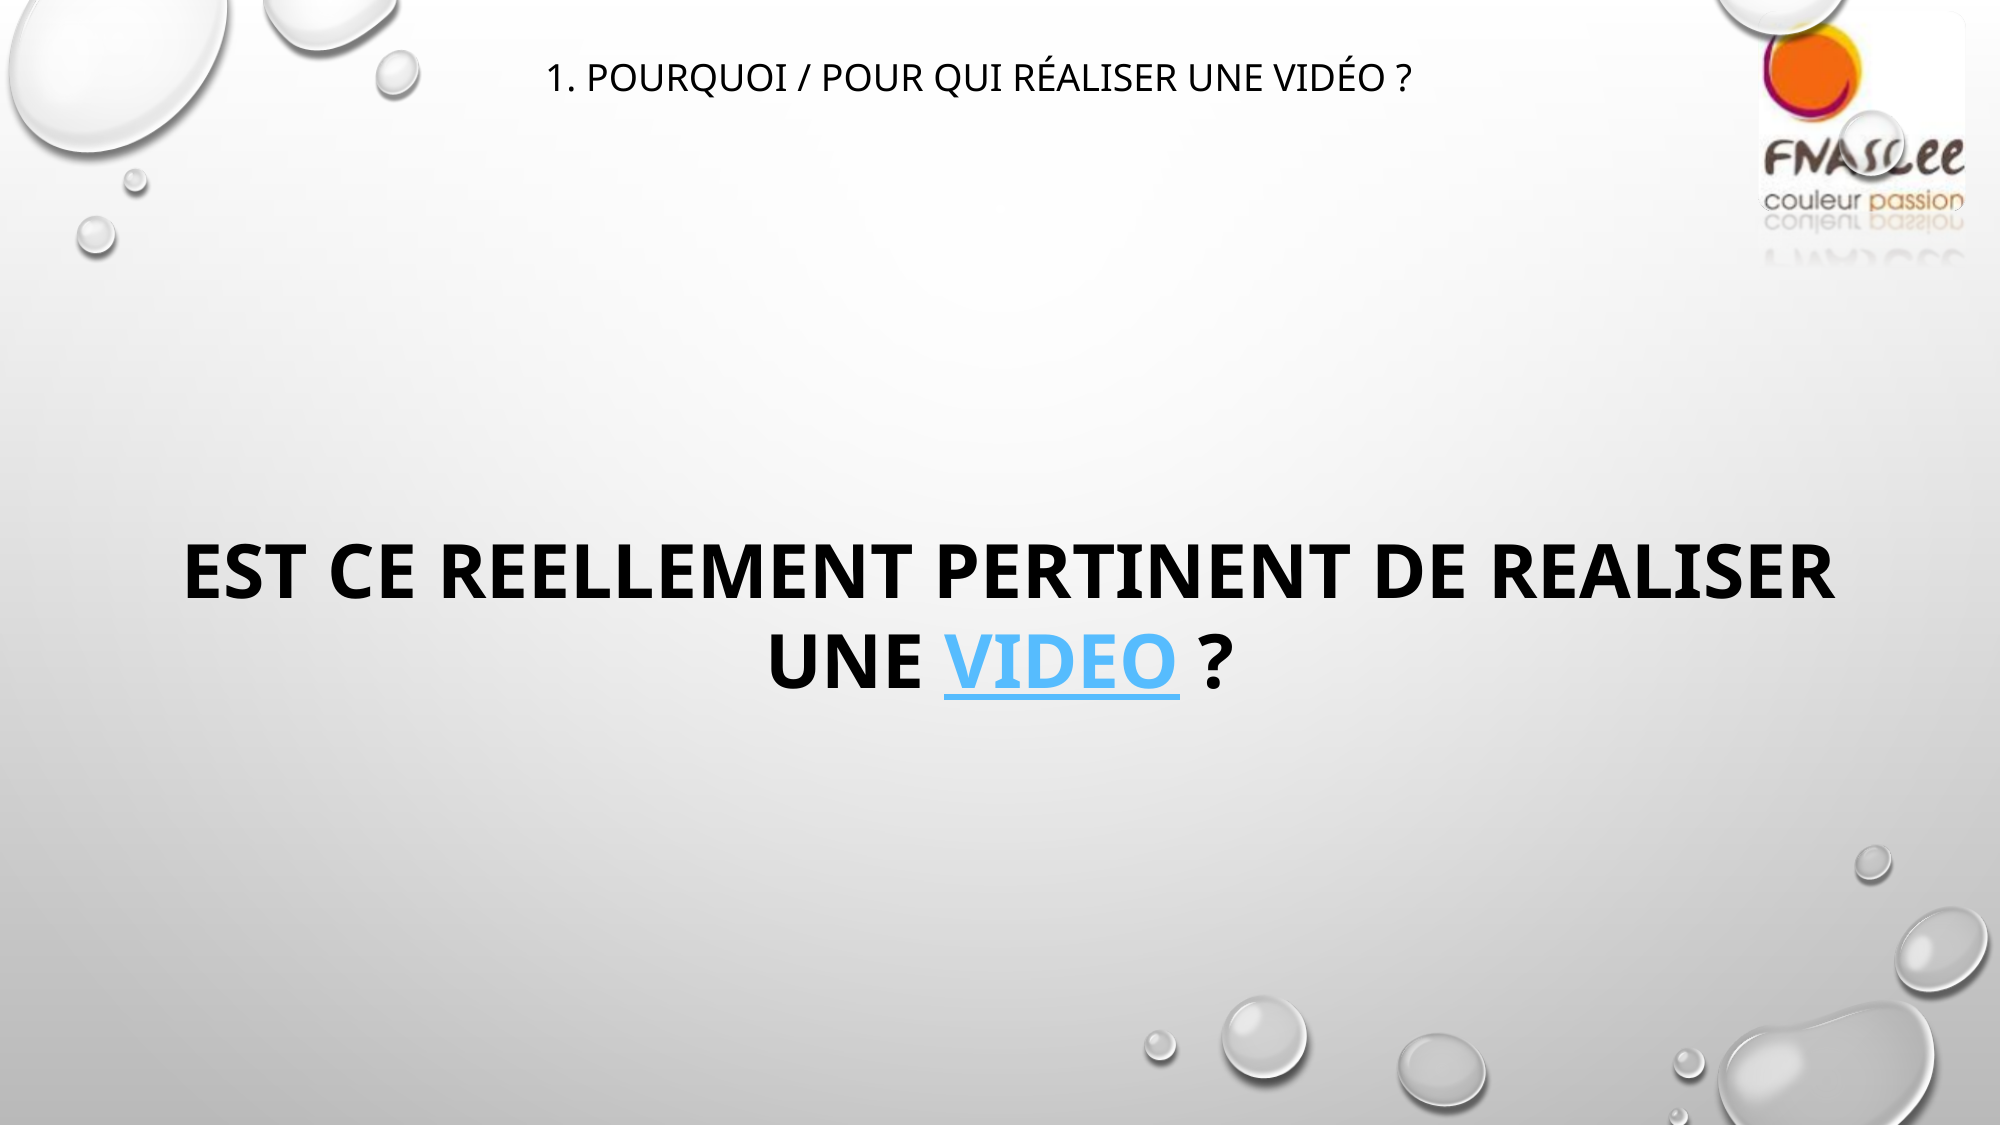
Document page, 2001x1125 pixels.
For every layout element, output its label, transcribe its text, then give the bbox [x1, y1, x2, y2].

text_box EST CE REELLEMENT PERTINENT DE REALISER UNE VIDEO ? [99, 516, 1900, 724]
title 1. Pourquoi / Pour qui réaliser une vidéo ? [128, 50, 1830, 152]
picture [0, 0, 2000, 1125]
